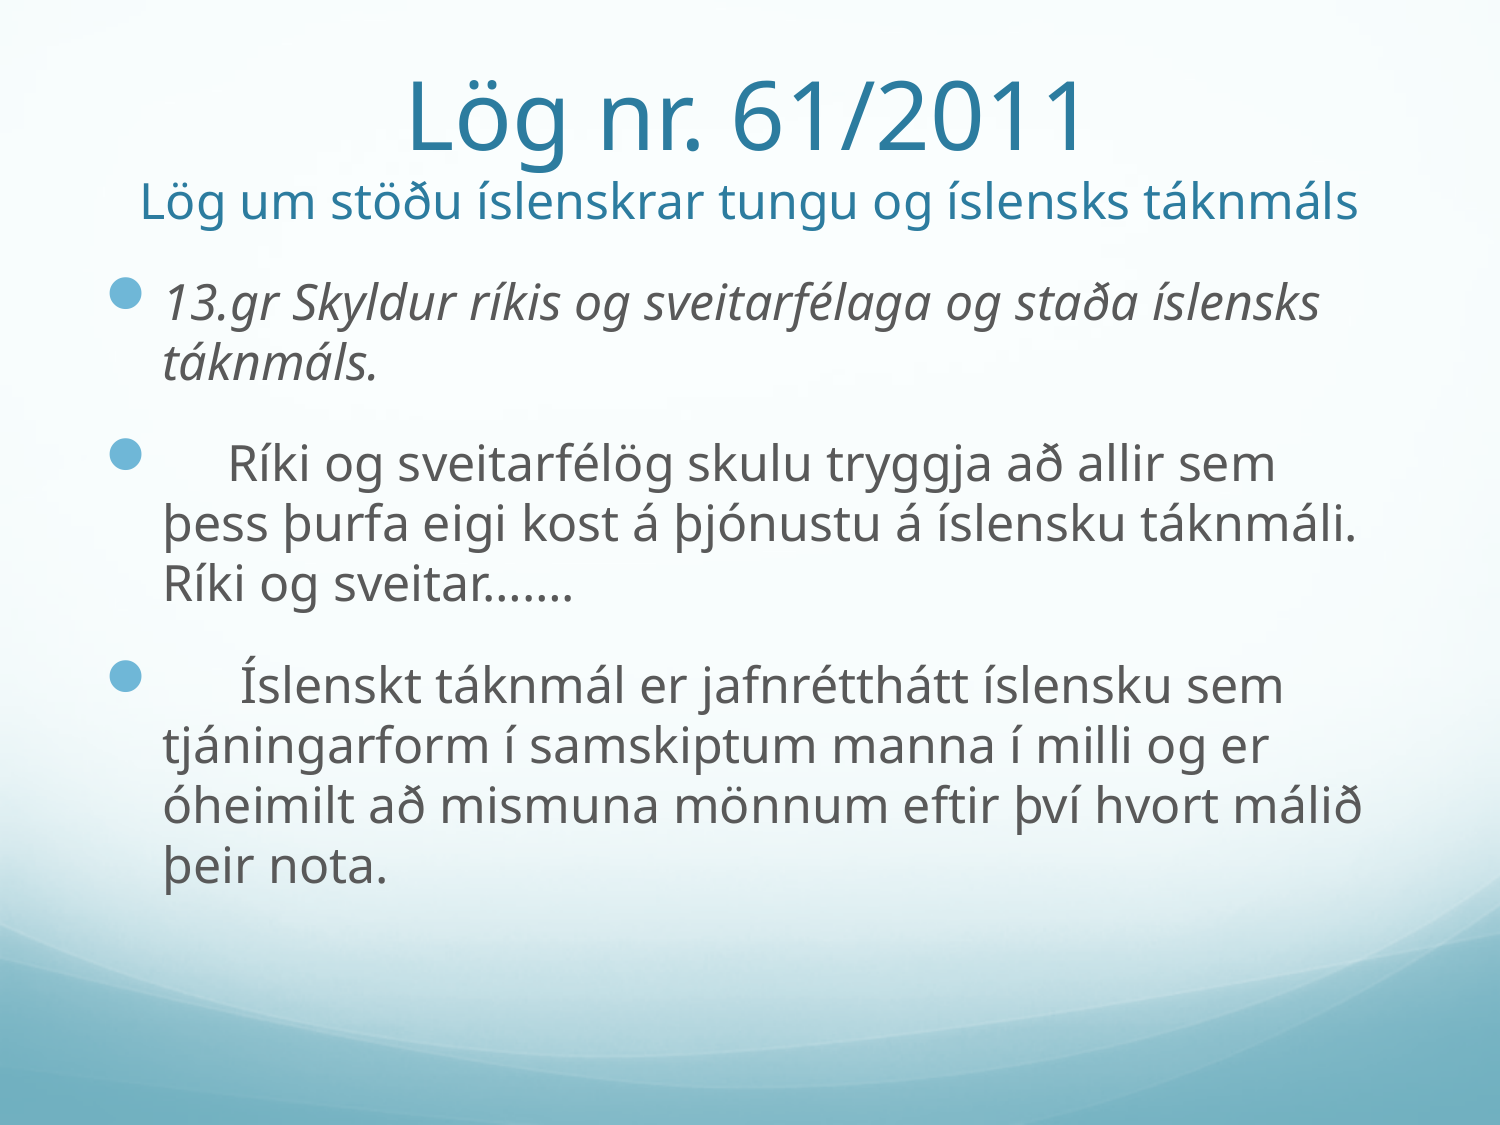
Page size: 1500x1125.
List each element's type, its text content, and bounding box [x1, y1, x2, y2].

title Lög nr. 61/2011 Lög um stöðu íslenskrar tungu og íslensks táknmáls [90, 17, 1410, 237]
list 13.gr Skyldur ríkis og sveitarfélaga og staða íslensks táknmáls. Ríki og sveitarfélög skulu tryggja að allir sem þess þurfa eigi kost á þjónustu á íslensku táknmáli. Ríki og sveitar……. Íslenskt táknmál er jafnrétthátt íslensku sem tjáningarform í samskiptum manna í milli og er óheimilt að mismuna mönnum eftir því hvort málið þeir nota. [90, 262, 1410, 975]
